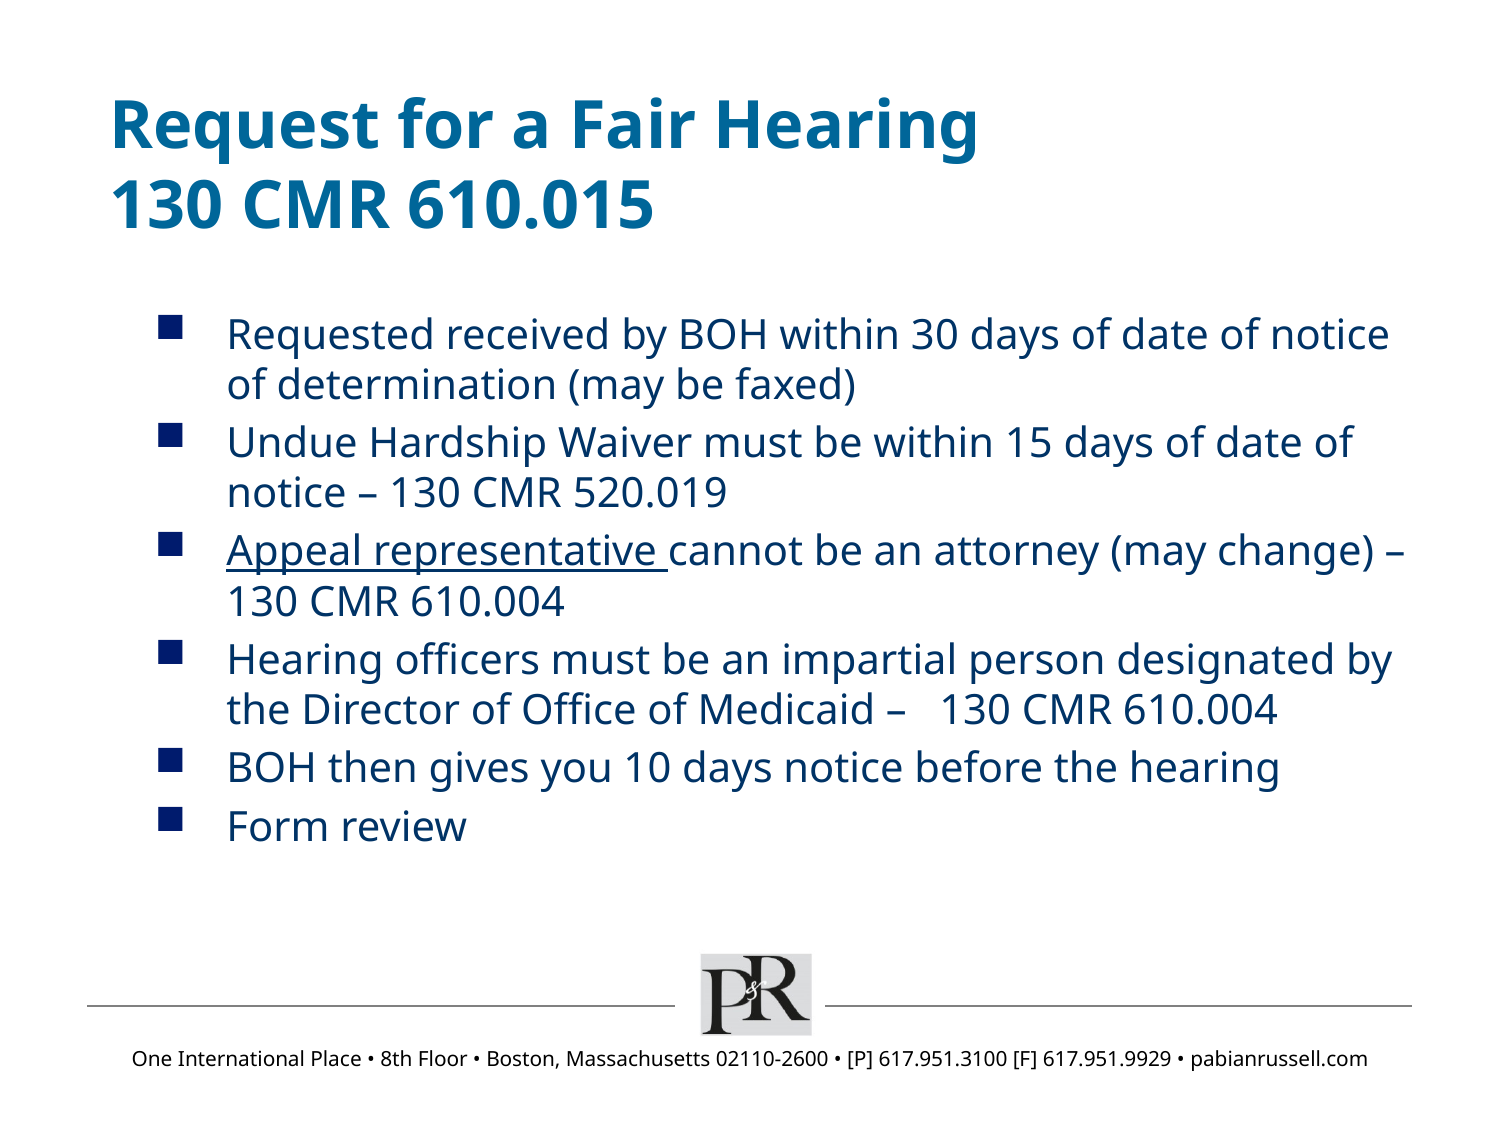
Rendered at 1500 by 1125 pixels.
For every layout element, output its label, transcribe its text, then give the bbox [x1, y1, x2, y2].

text_box One International Place • 8th Floor • Boston, Massachusetts 02110-2600 • [P] 617.951.3100 [F] 617.951.9929 • pabianrussell.com [0, 1042, 1500, 1103]
picture [699, 949, 816, 1038]
title Request for a Fair Hearing 130 CMR 610.015 [93, 49, 1407, 250]
list Requested received by BOH within 30 days of date of notice of determination (may be faxed) Undue Hardship Waiver must be within 15 days of date of notice – 130 CMR 520.019 Appeal representative cannot be an attorney (may change) – 130 CMR 610.004 Hearing officers must be an impartial person designated by the Director of Office of Medicaid – 130 CMR 610.004 BOH then gives you 10 days notice before the hearing Form review [62, 299, 1438, 988]
